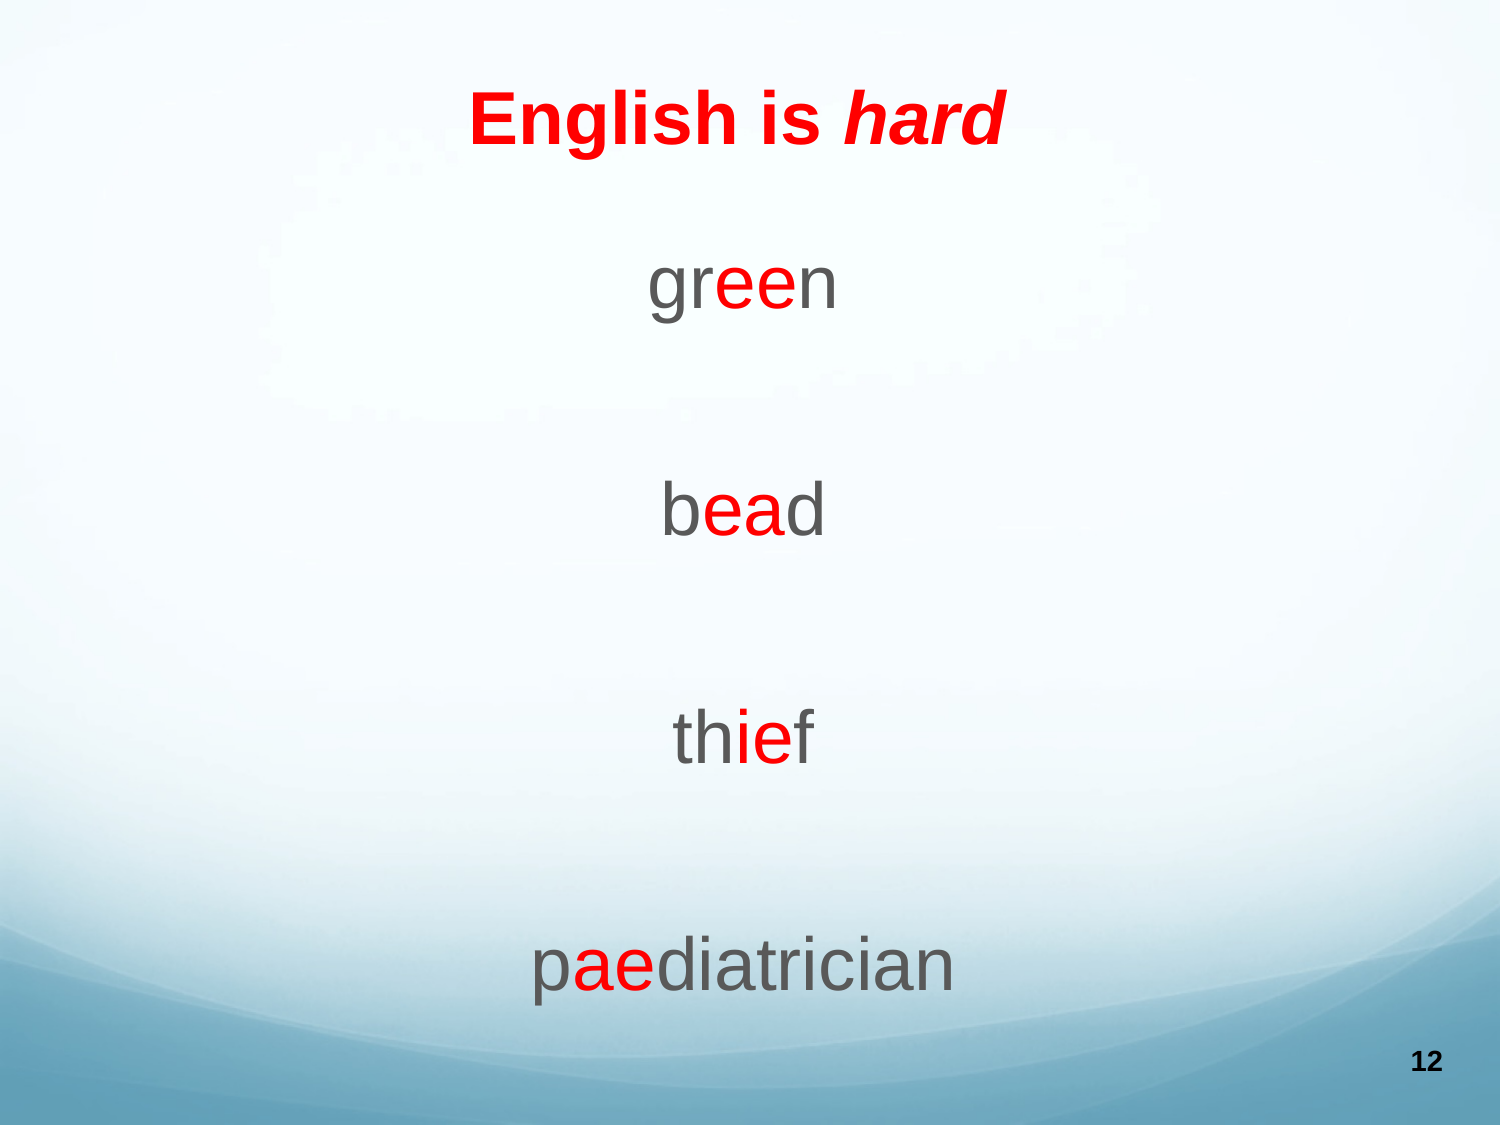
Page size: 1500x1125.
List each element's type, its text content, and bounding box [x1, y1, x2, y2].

picture [0, 0, 1500, 1125]
list green bead thief paediatrician [75, 243, 1413, 874]
slide_number 12 [1295, 1029, 1459, 1090]
text_box English is hard [75, 62, 1400, 168]
